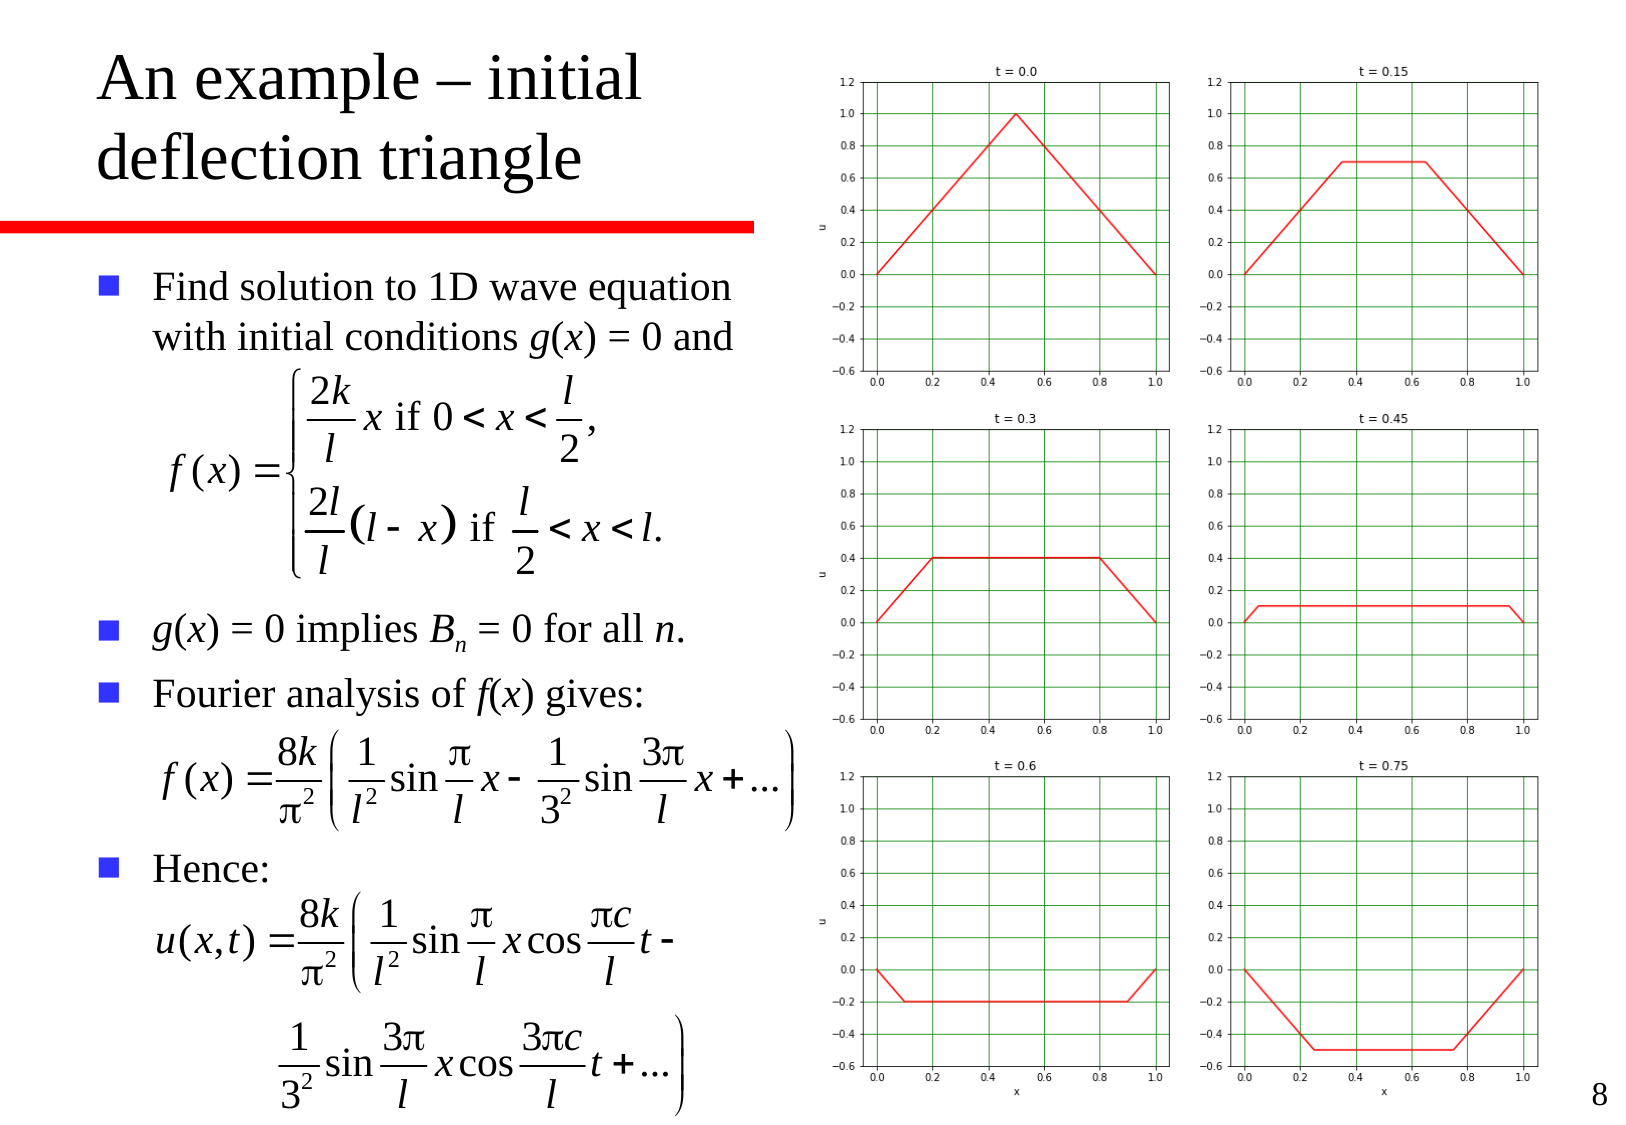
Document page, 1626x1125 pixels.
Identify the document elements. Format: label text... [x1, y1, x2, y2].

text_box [150, 724, 804, 838]
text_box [152, 887, 693, 1122]
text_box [157, 362, 665, 585]
list Find solution to 1D wave equation with initial conditions g(x) = 0 and g(x) = 0 implies Bn = 0 for all n. Fourier analysis of f(x) gives: Hence: [80, 251, 748, 1095]
picture [753, 35, 1624, 1125]
title An example – initial deflection triangle [80, 18, 1544, 207]
